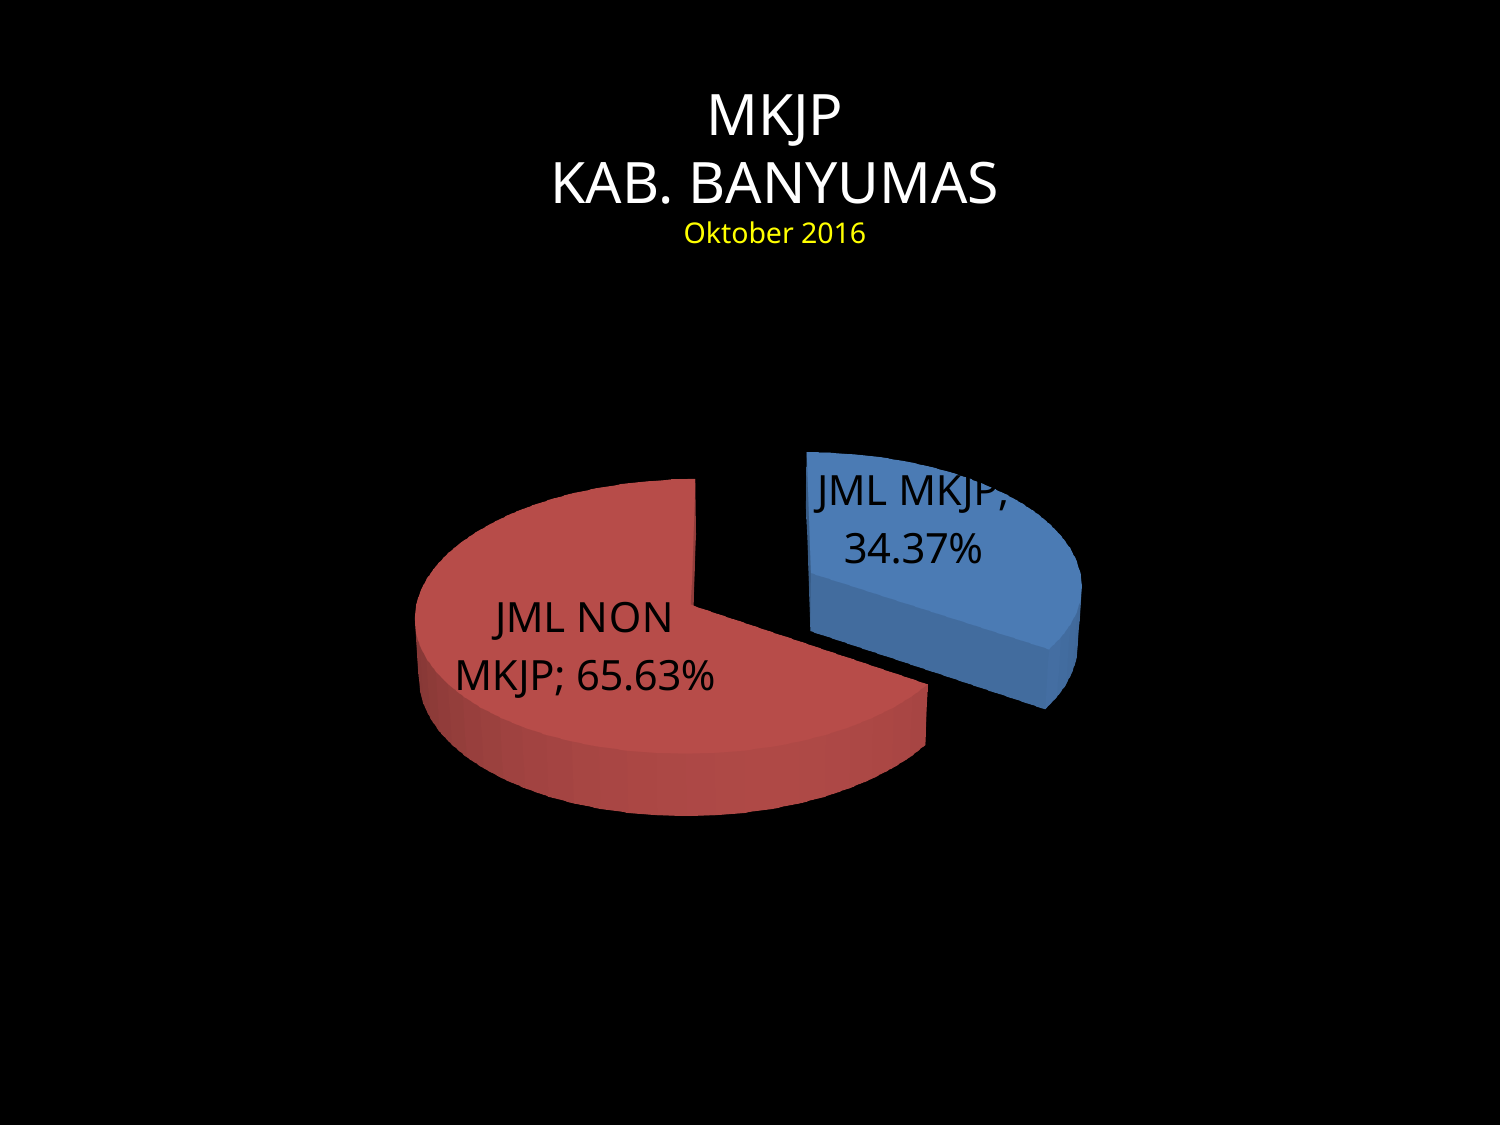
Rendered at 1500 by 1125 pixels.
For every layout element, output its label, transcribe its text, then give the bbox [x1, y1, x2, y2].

chart [212, 257, 1288, 1059]
text_box MKJP KAB. BANYUMAS Oktober 2016 [99, 70, 1450, 258]
